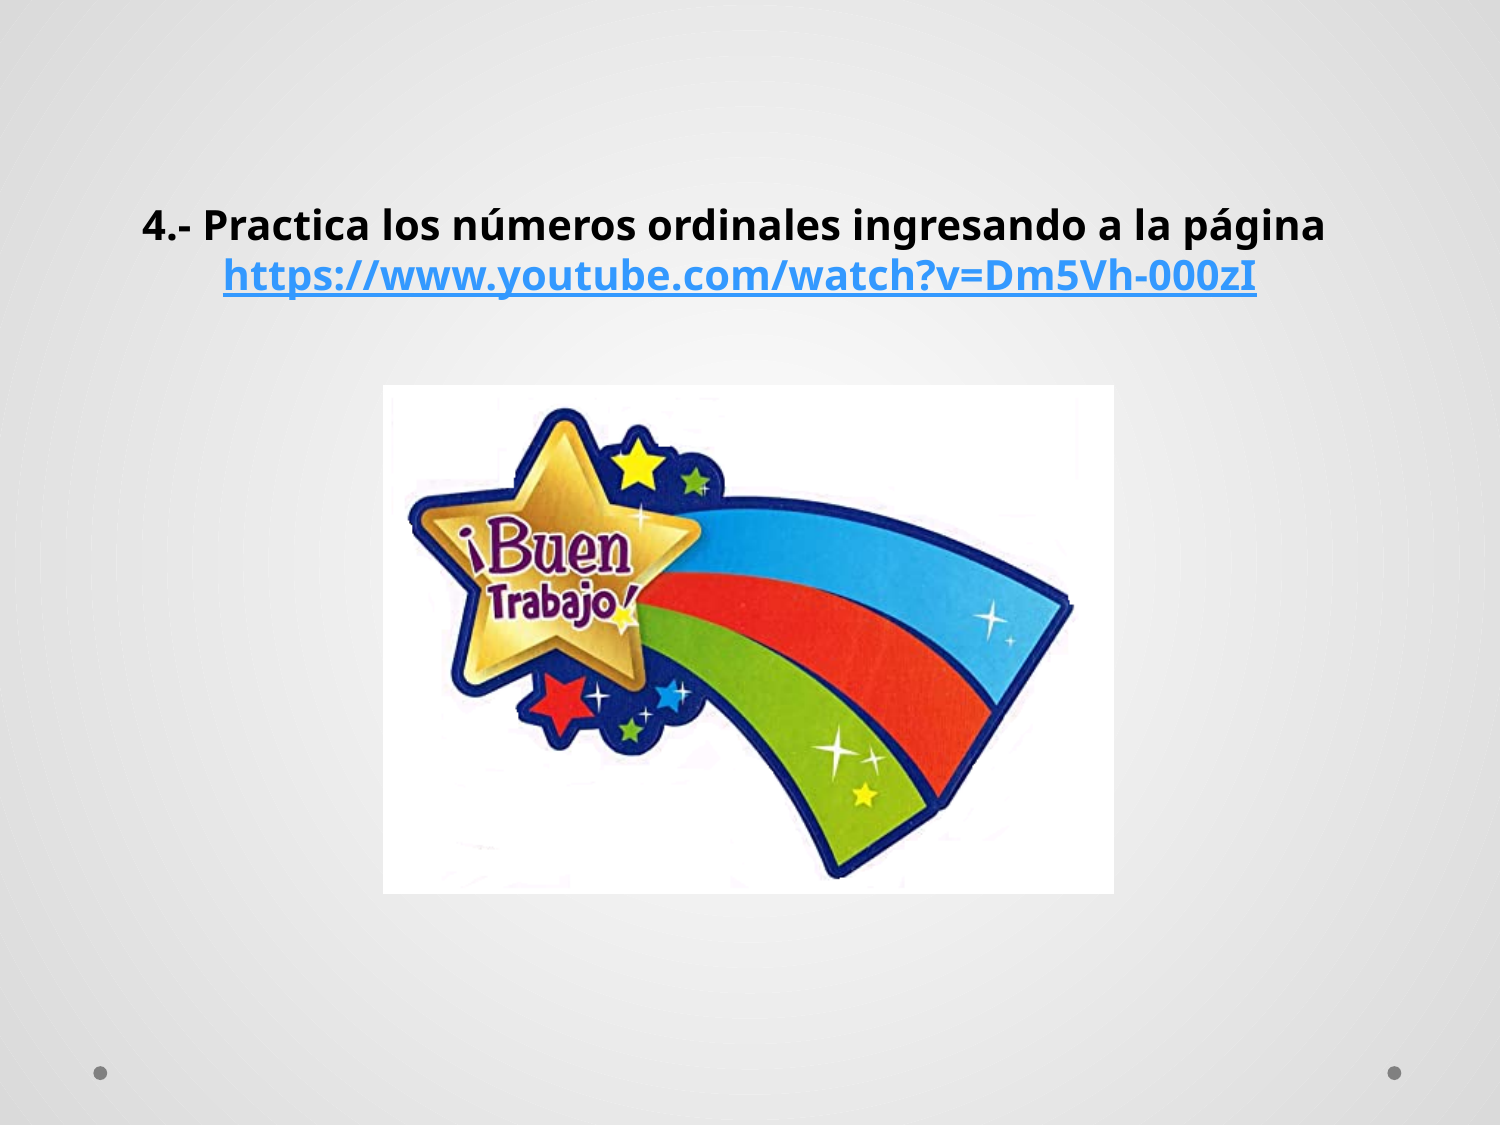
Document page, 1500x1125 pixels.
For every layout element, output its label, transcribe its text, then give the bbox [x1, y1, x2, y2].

title 4.- Practica los números ordinales ingresando a la página https://www.youtube.com/watch?v=Dm5Vh-000zI [64, 100, 1415, 363]
picture [383, 385, 1114, 894]
